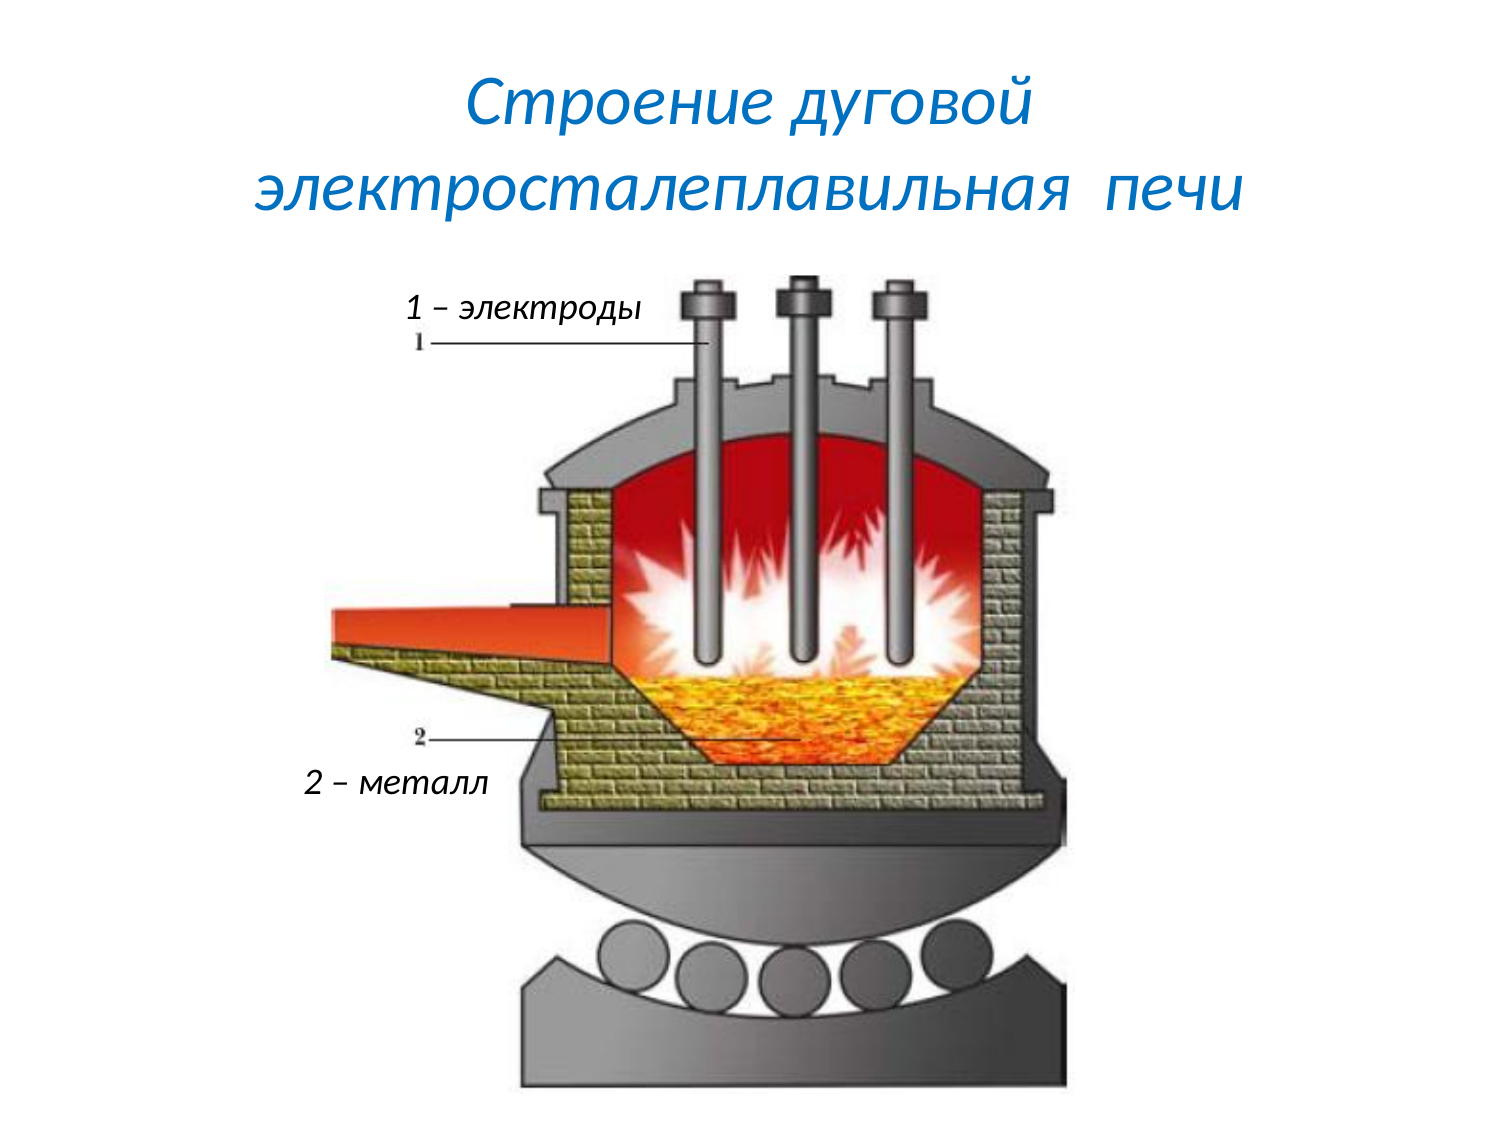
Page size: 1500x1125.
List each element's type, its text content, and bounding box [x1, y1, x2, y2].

text_box 2 – металл [288, 749, 319, 810]
picture [324, 274, 1076, 1095]
title Строение дуговой электросталеплавильная печи [75, 45, 1425, 233]
